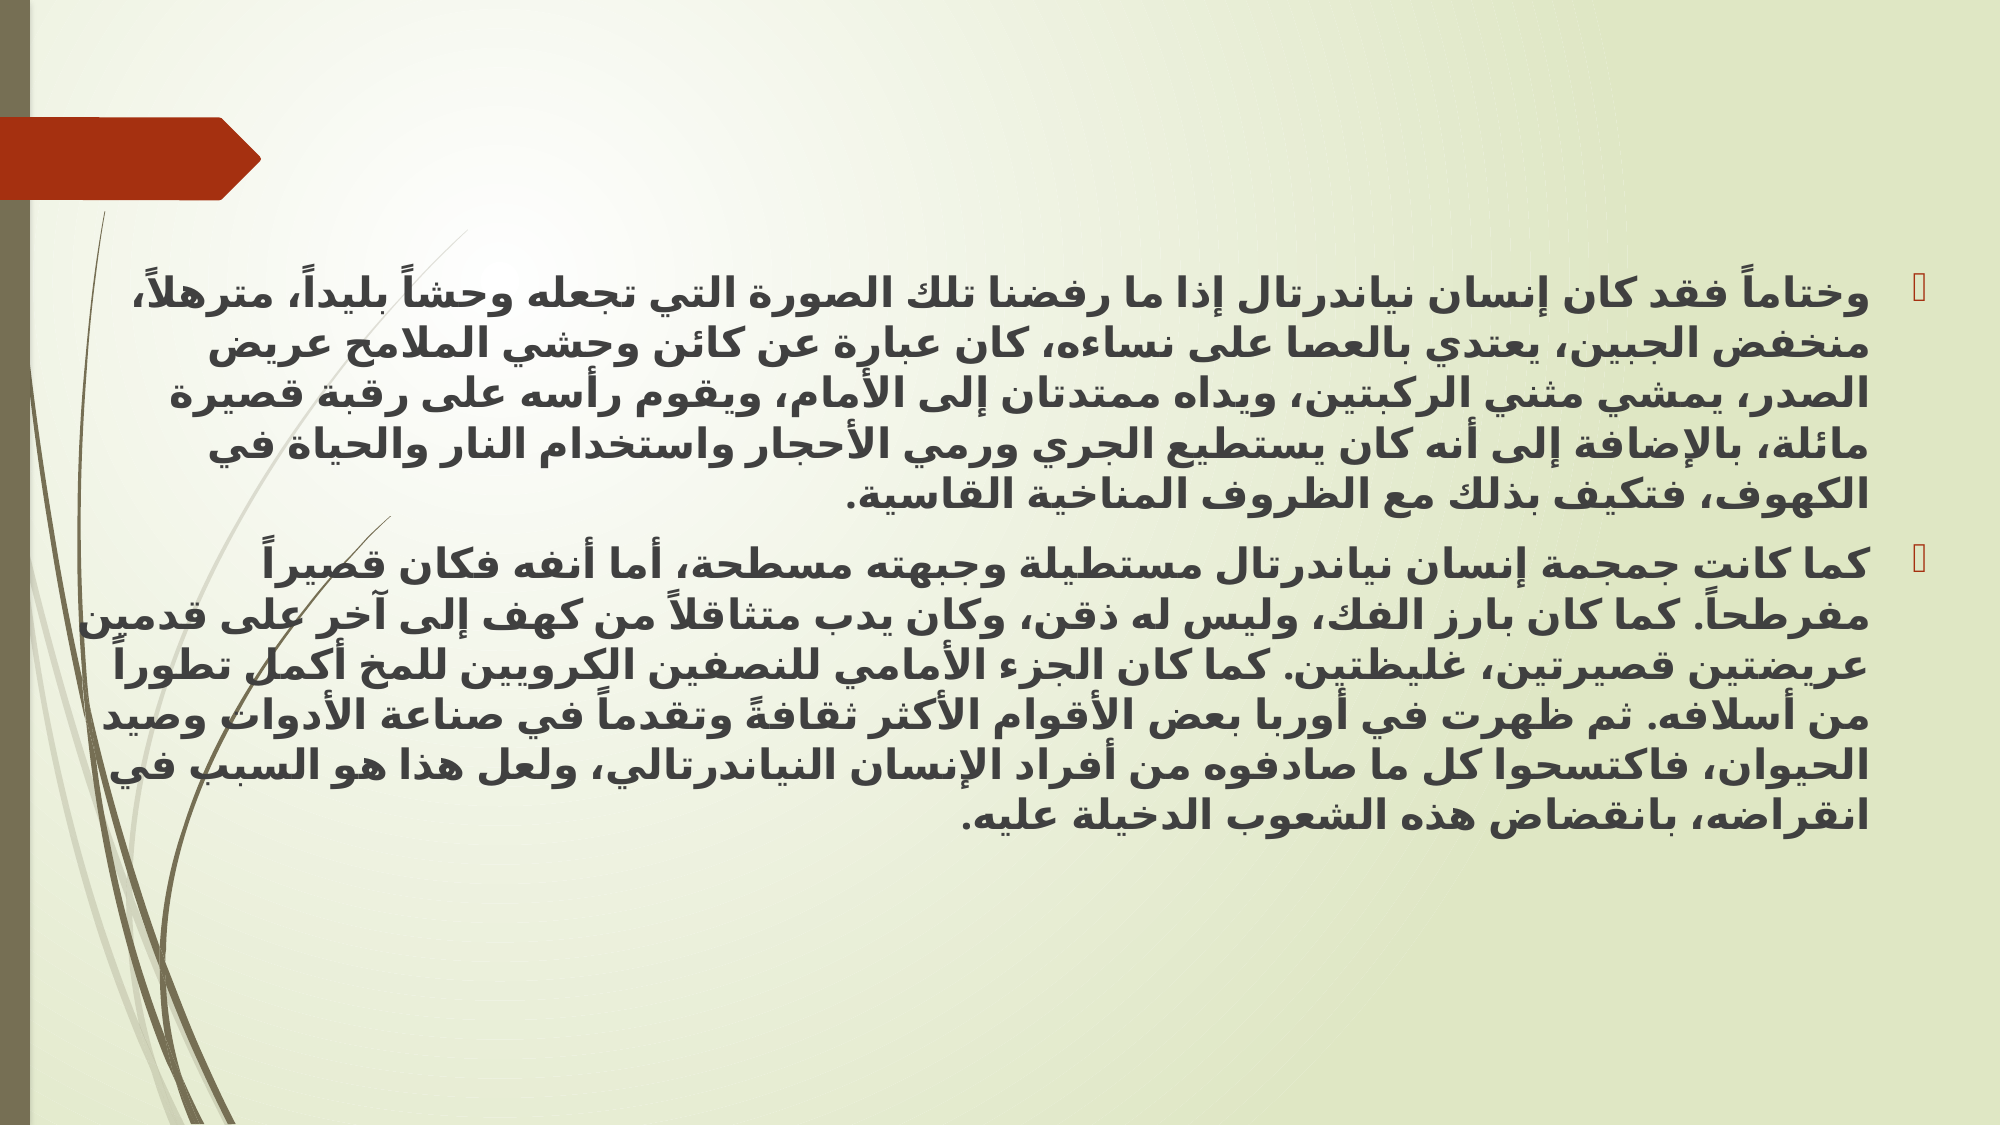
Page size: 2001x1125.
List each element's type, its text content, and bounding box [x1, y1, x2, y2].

list وختاماً فقد كان إنسان نياندرتال إذا ما رفضنا تلك الصورة التي تجعله وحشاً بليداً، مترهلاً، منخفض الجبين، يعتدي بالعصا على نساءه، كان عبارة عن كائن وحشي الملامح عريض الصدر، يمشي مثني الركبتين، ويداه ممتدتان إلى الأمام، ويقوم رأسه على رقبة قصيرة مائلة، بالإضافة إلى أنه كان يستطيع الجري ورمي الأحجار واستخدام النار والحياة في الكهوف، فتكيف بذلك مع الظروف المناخية القاسية. كما كانت جمجمة إنسان نياندرتال مستطيلة وجبهته مسطحة، أما أنفه فكان قصيراً مفرطحاً. كما كان بارز الفك، وليس له ذقن، وكان يدب متثاقلاً من كهف إلى آخر على قدمين عريضتين قصيرتين، غليظتين. كما كان الجزء الأمامي للنصفين الكرويين للمخ أكمل تطوراً من أسلافه. ثم ظهرت في أوربا بعض الأقوام الأكثر ثقافةً وتقدماً في صناعة الأدوات وصيد الحيوان، فاكتسحوا كل ما صادفوه من أفراد الإنسان النياندرتالي، ولعل هذا هو السبب في انقراضه، بانقضاض هذه الشعوب الدخيلة عليه. [61, 45, 1943, 1084]
